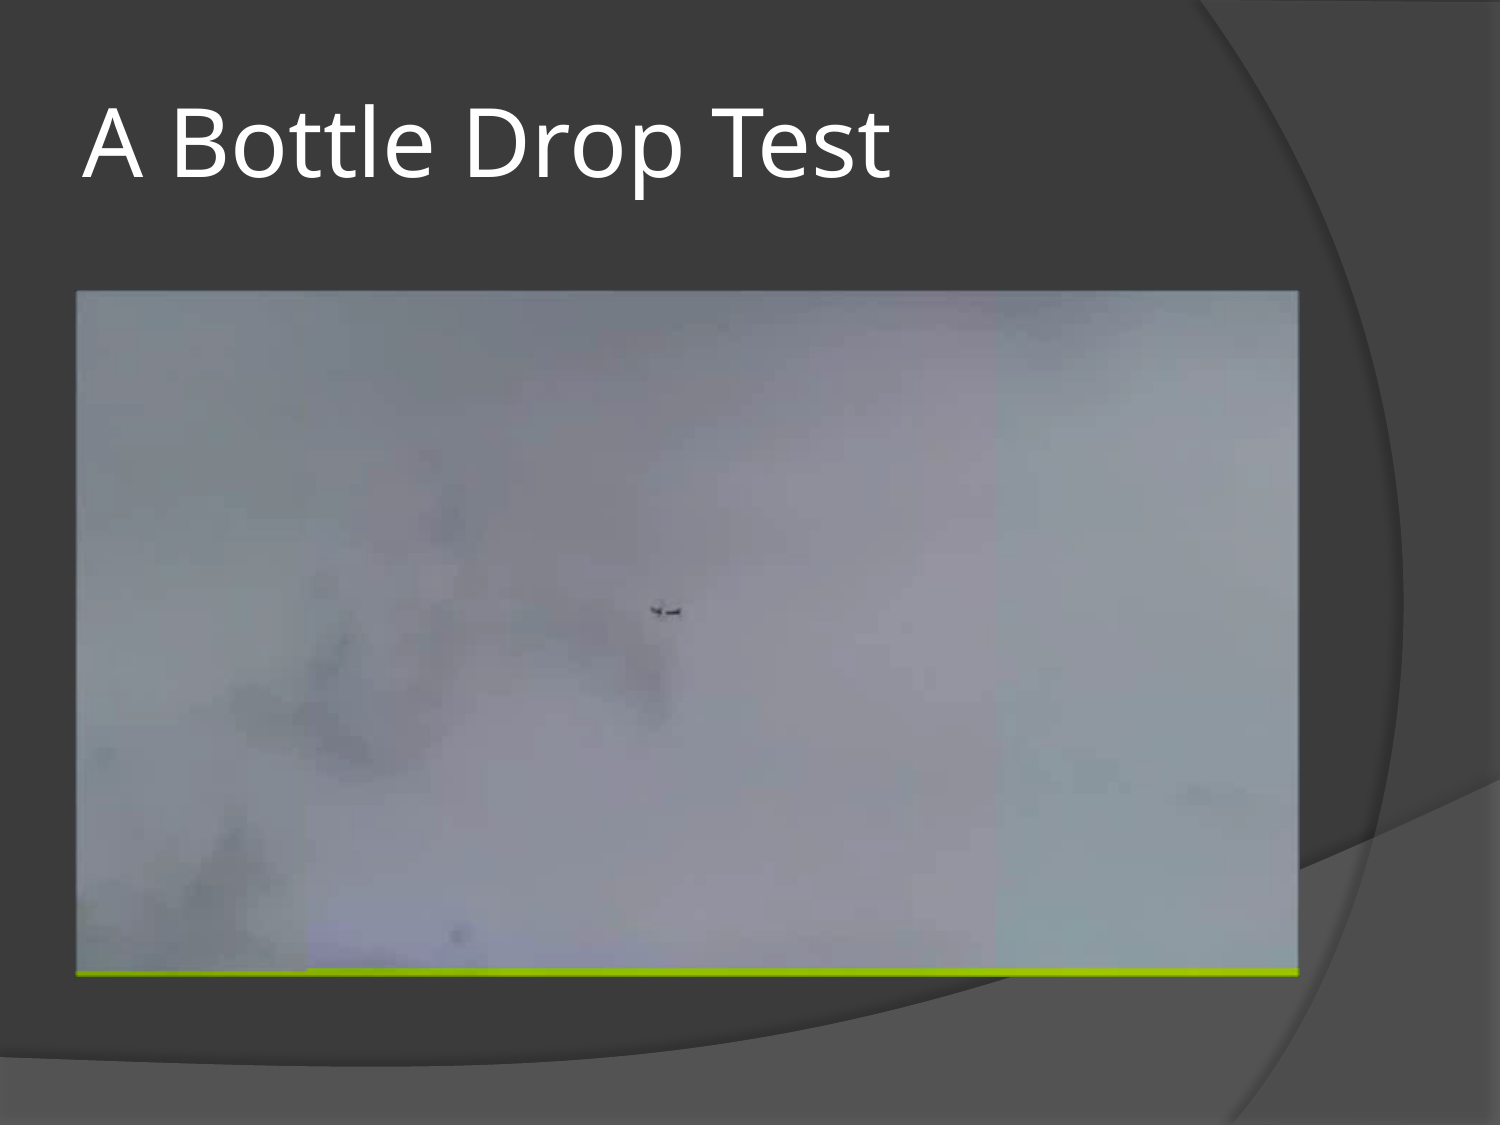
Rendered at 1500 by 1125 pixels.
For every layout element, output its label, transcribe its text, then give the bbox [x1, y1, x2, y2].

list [74, 289, 1301, 979]
title A Bottle Drop Test [75, 45, 1300, 233]
